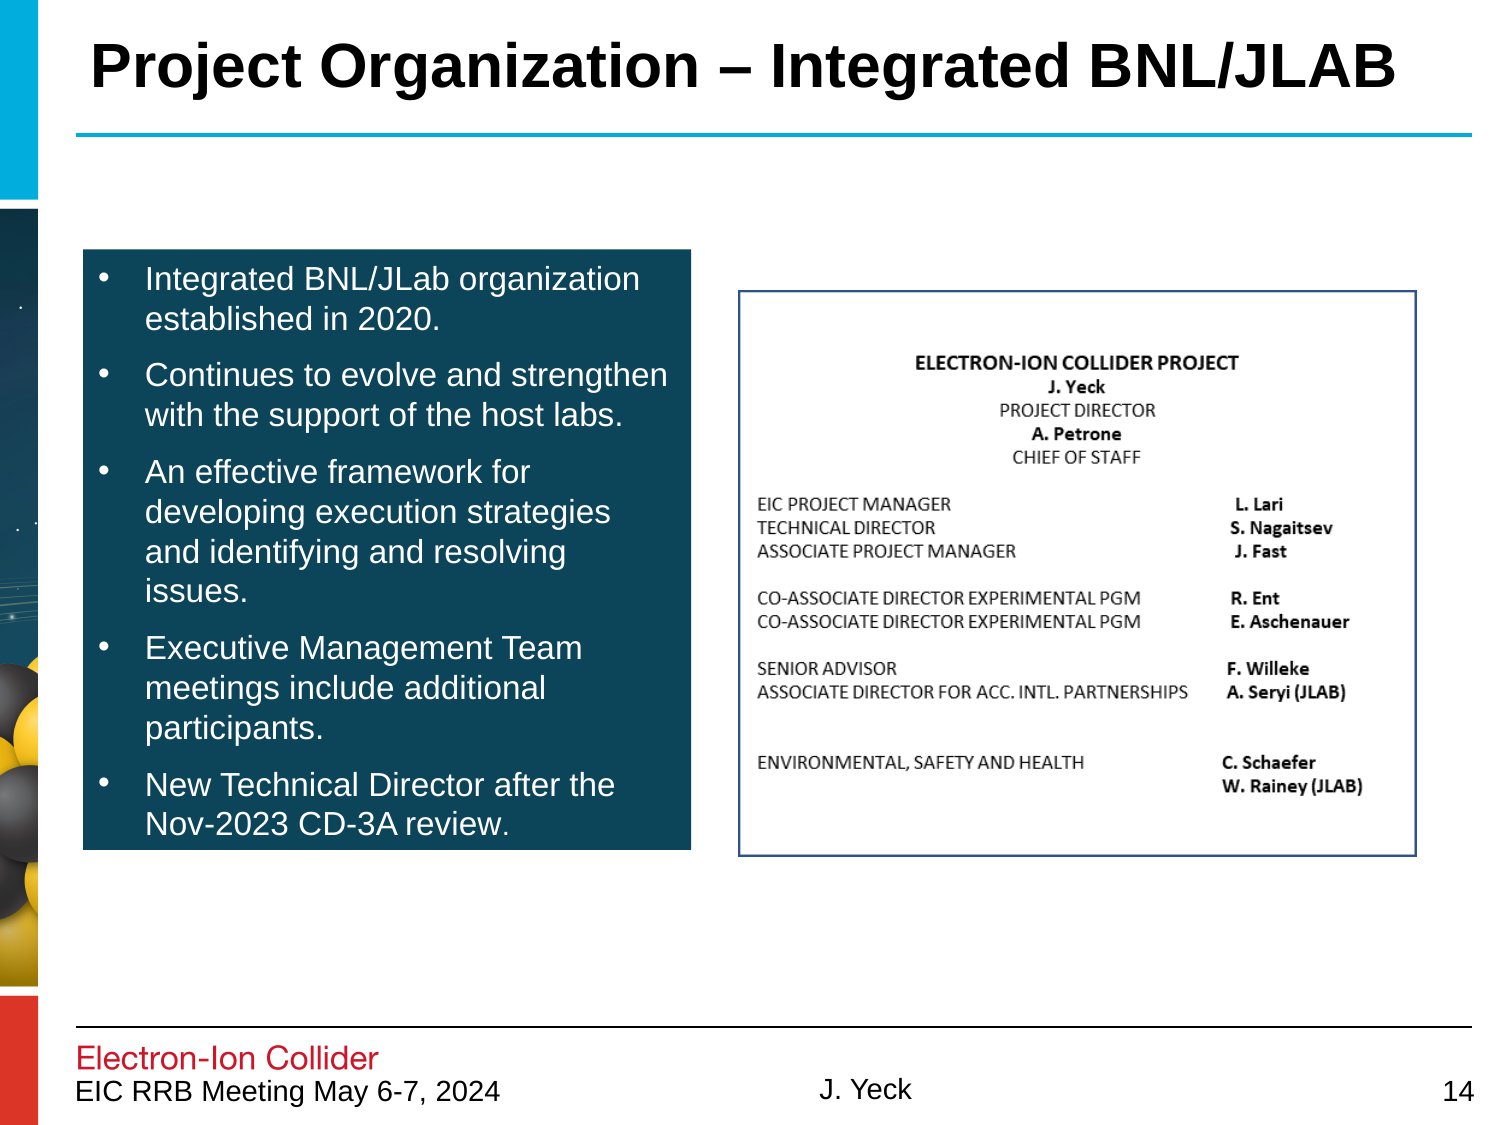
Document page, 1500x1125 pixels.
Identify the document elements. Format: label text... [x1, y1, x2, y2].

text_box Integrated BNL/JLab organization established in 2020. Continues to evolve and strengthen with the support of the host labs. An effective framework for developing execution strategies and identifying and resolving issues. Executive Management Team meetings include additional participants. New Technical Director after the Nov-2023 CD-3A review. [83, 249, 692, 850]
title Project Organization – Integrated BNL/JLAB [75, 0, 1472, 136]
picture [0, 0, 1500, 1125]
